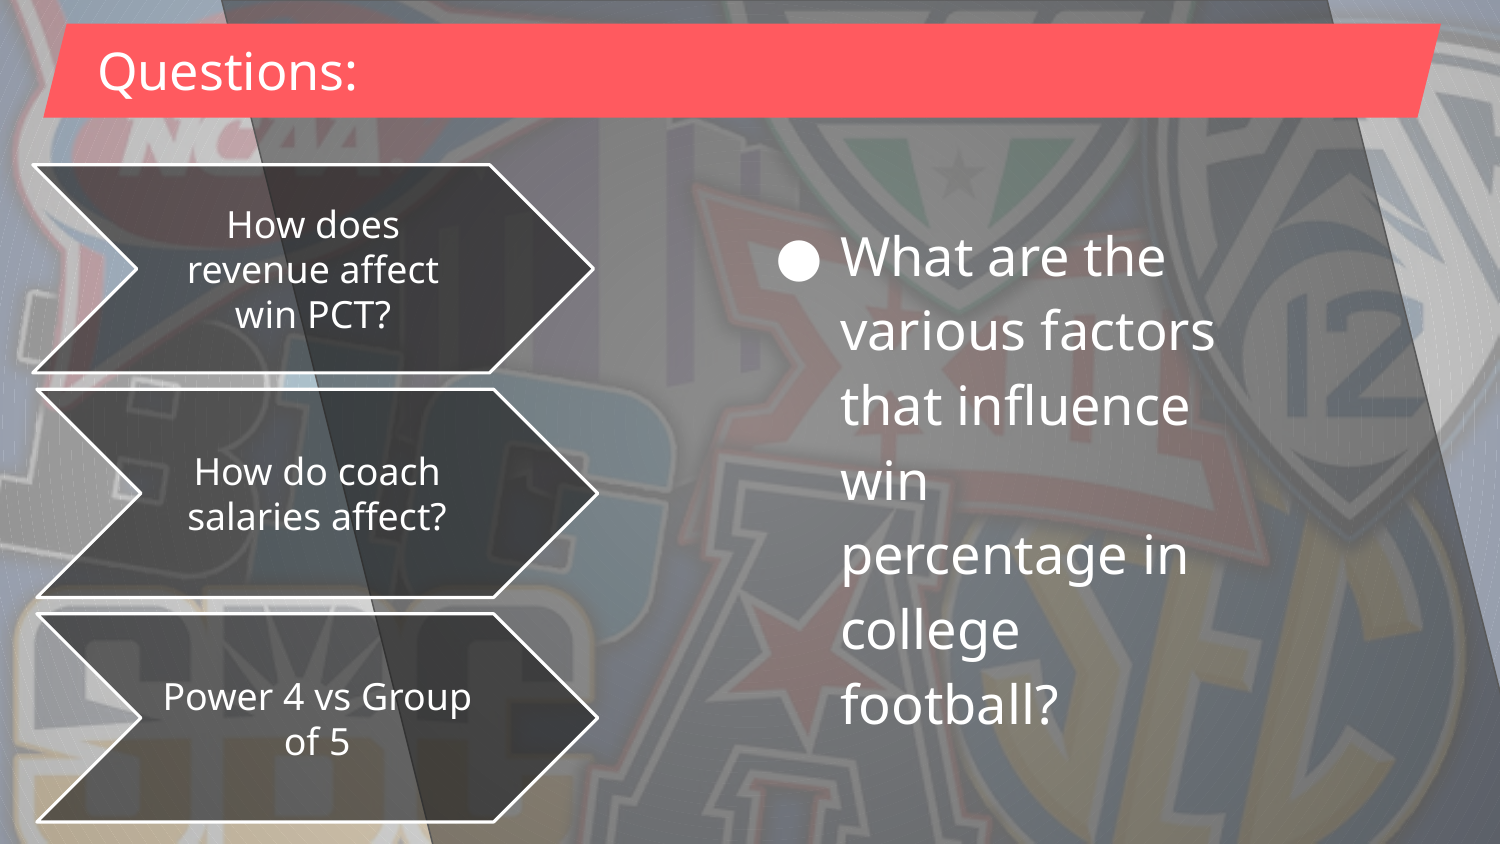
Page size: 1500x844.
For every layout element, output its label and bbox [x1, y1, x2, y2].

picture [0, 0, 1500, 844]
text_box [42, 23, 1442, 153]
